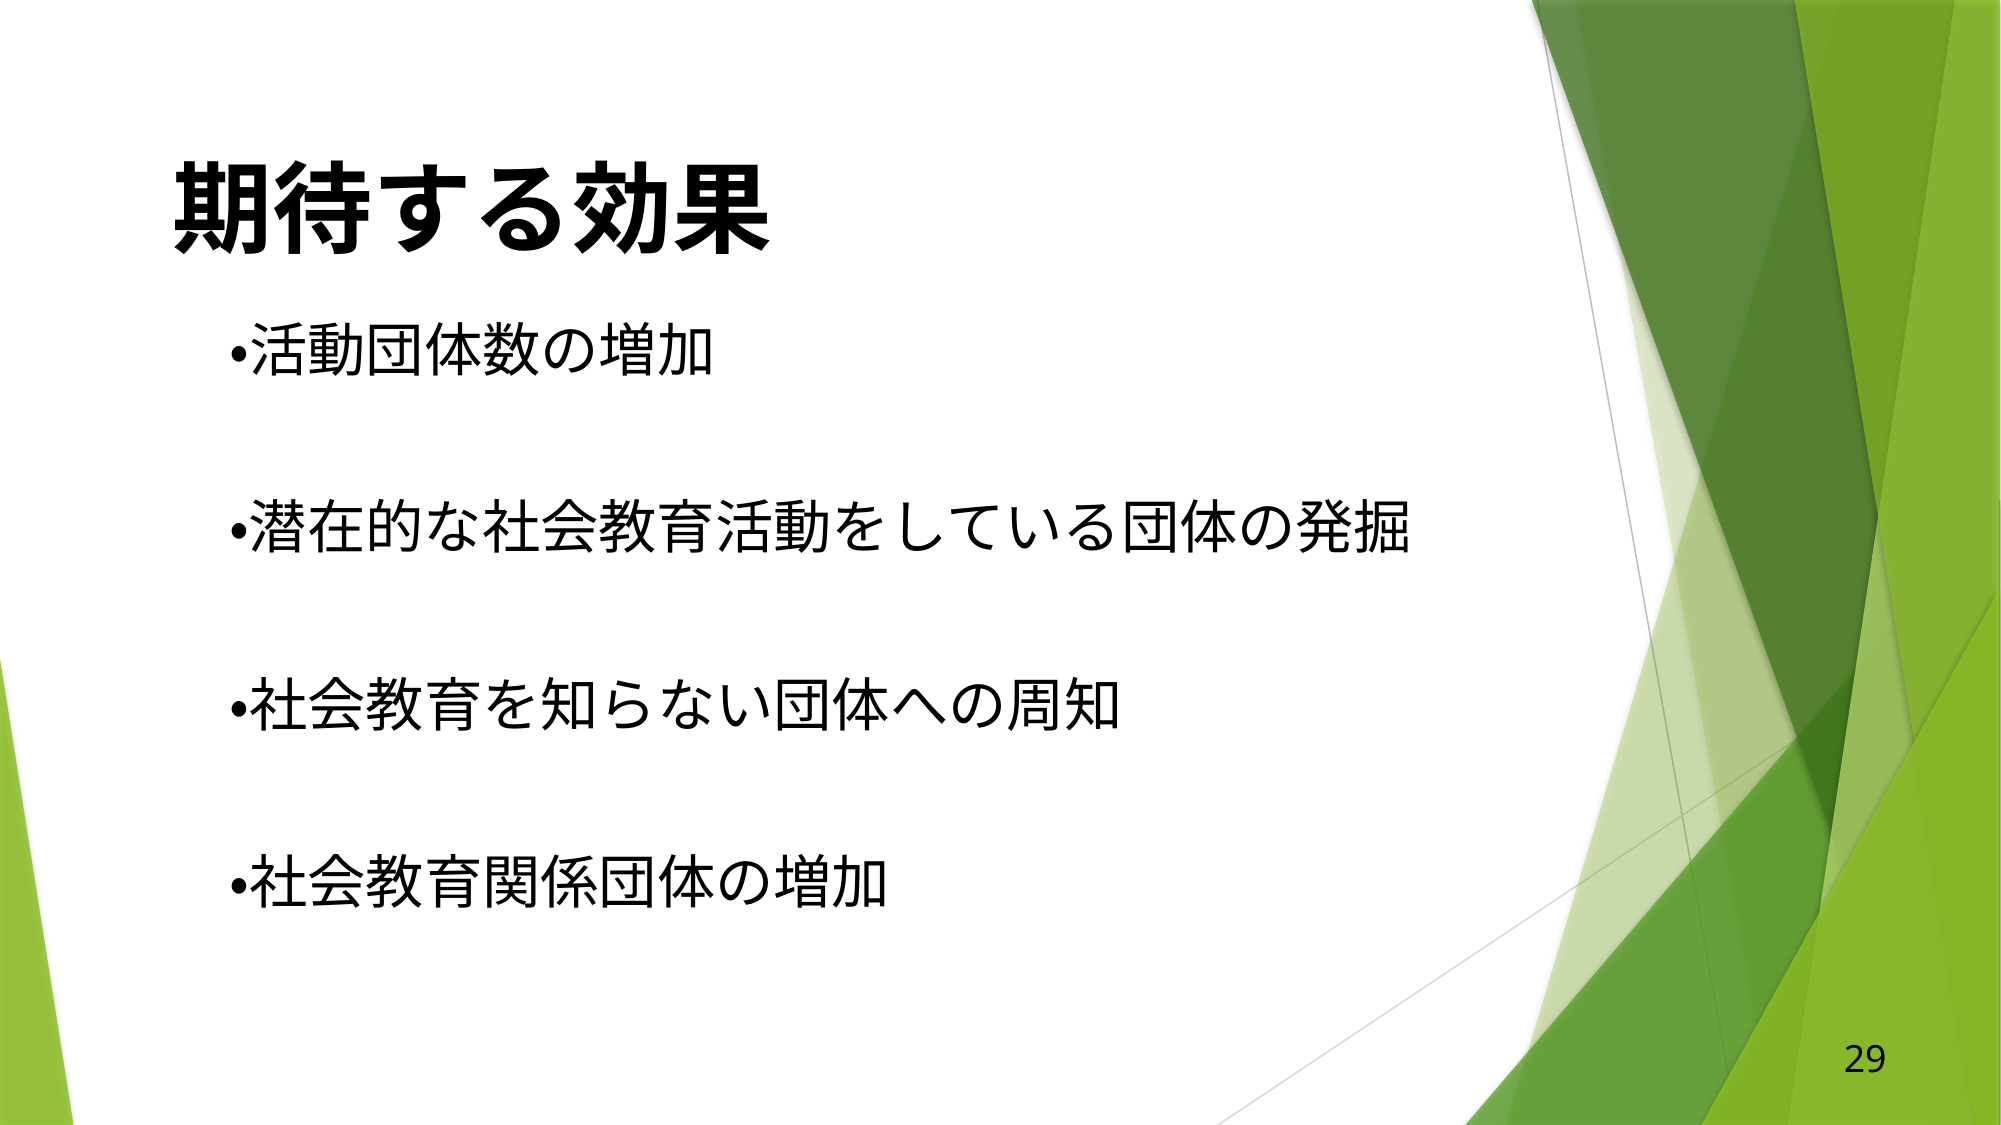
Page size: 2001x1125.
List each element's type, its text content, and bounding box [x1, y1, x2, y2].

text_box ・社会教育関係団体の増加 [214, 837, 1652, 923]
text_box ・社会教育を知らない団体への周知 [214, 660, 1652, 746]
text_box 期待する効果 [131, 137, 813, 273]
text_box ・潜在的な社会教育活動をしている団体の発掘 [214, 483, 1626, 568]
text_box ・活動団体数の増加 [214, 305, 1489, 391]
